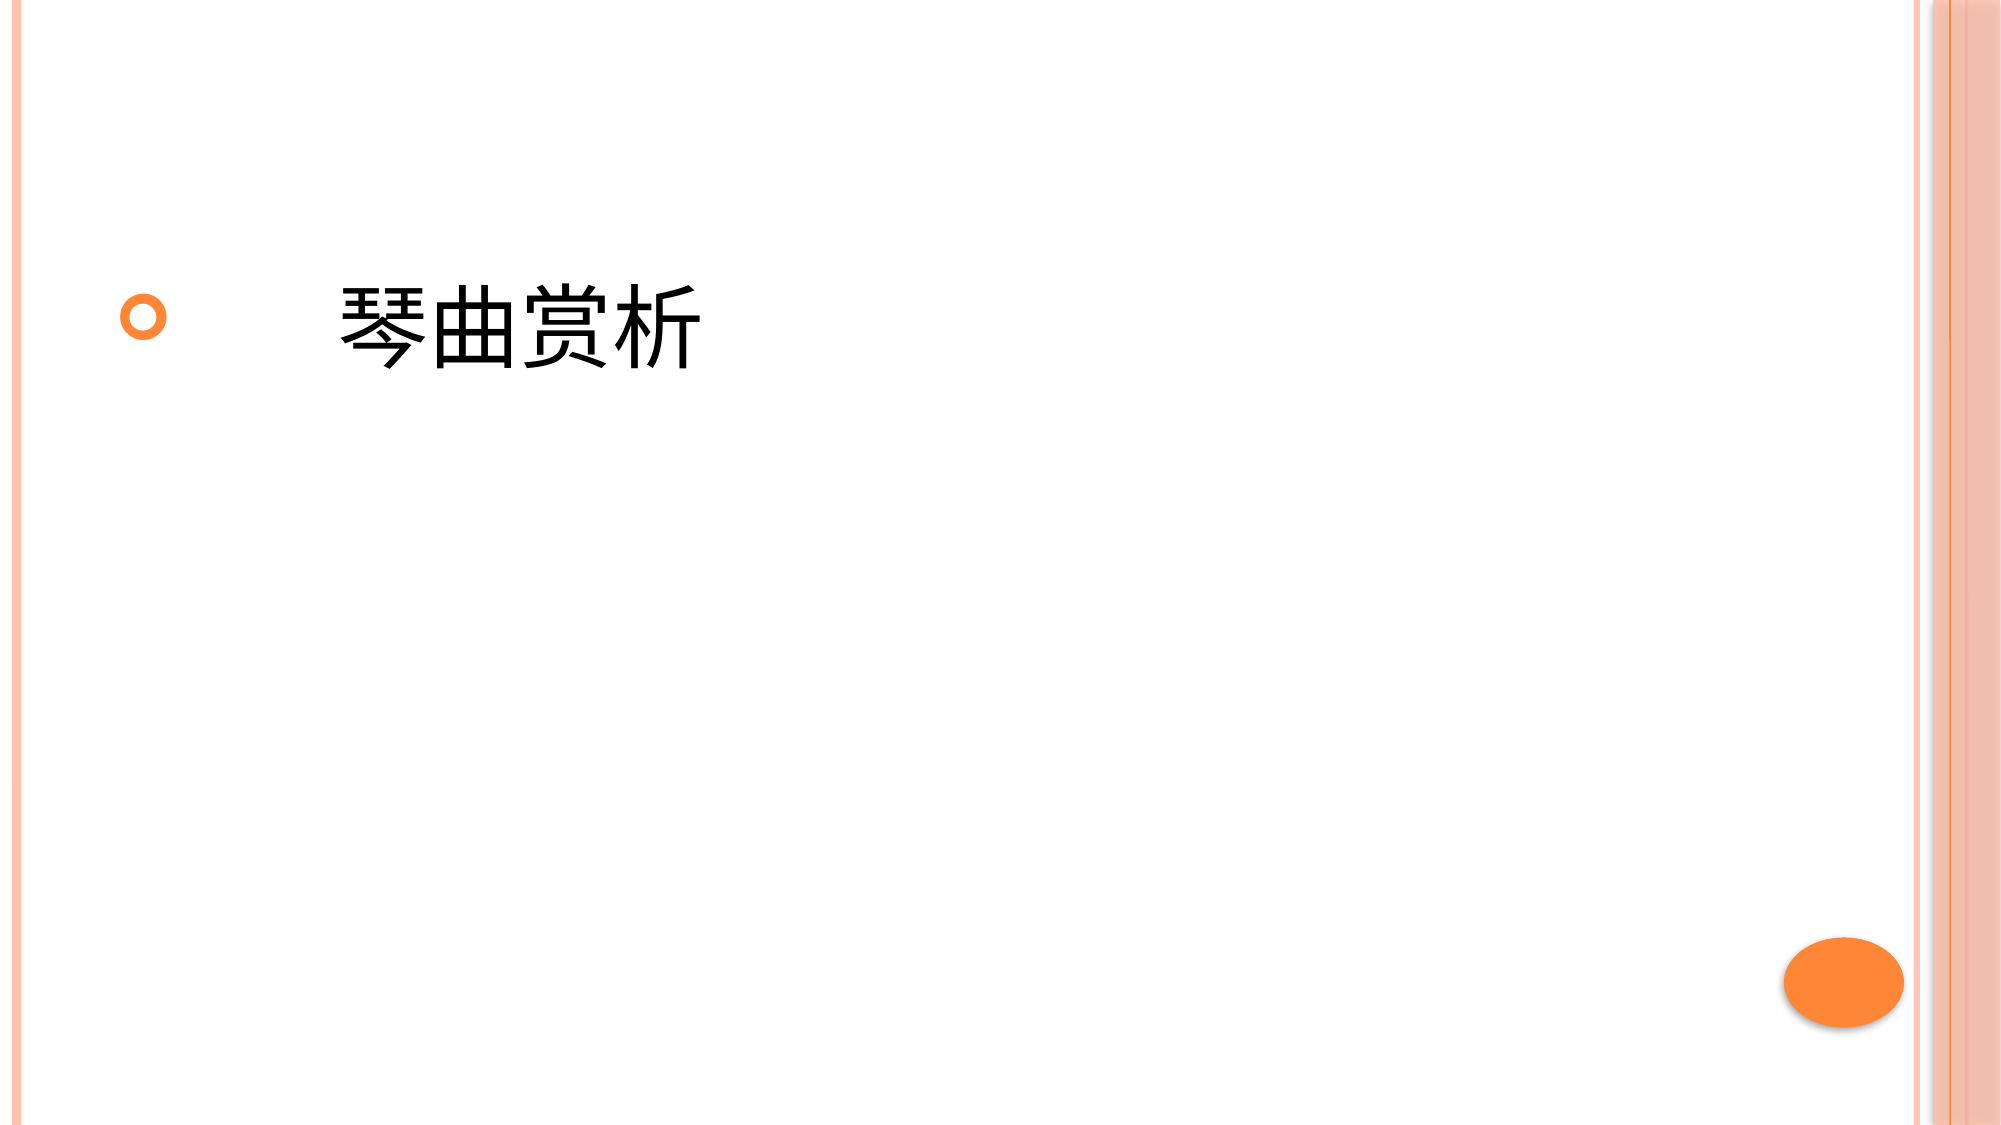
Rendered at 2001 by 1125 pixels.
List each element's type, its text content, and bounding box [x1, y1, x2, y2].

list 琴曲赏析 [99, 262, 1734, 1062]
